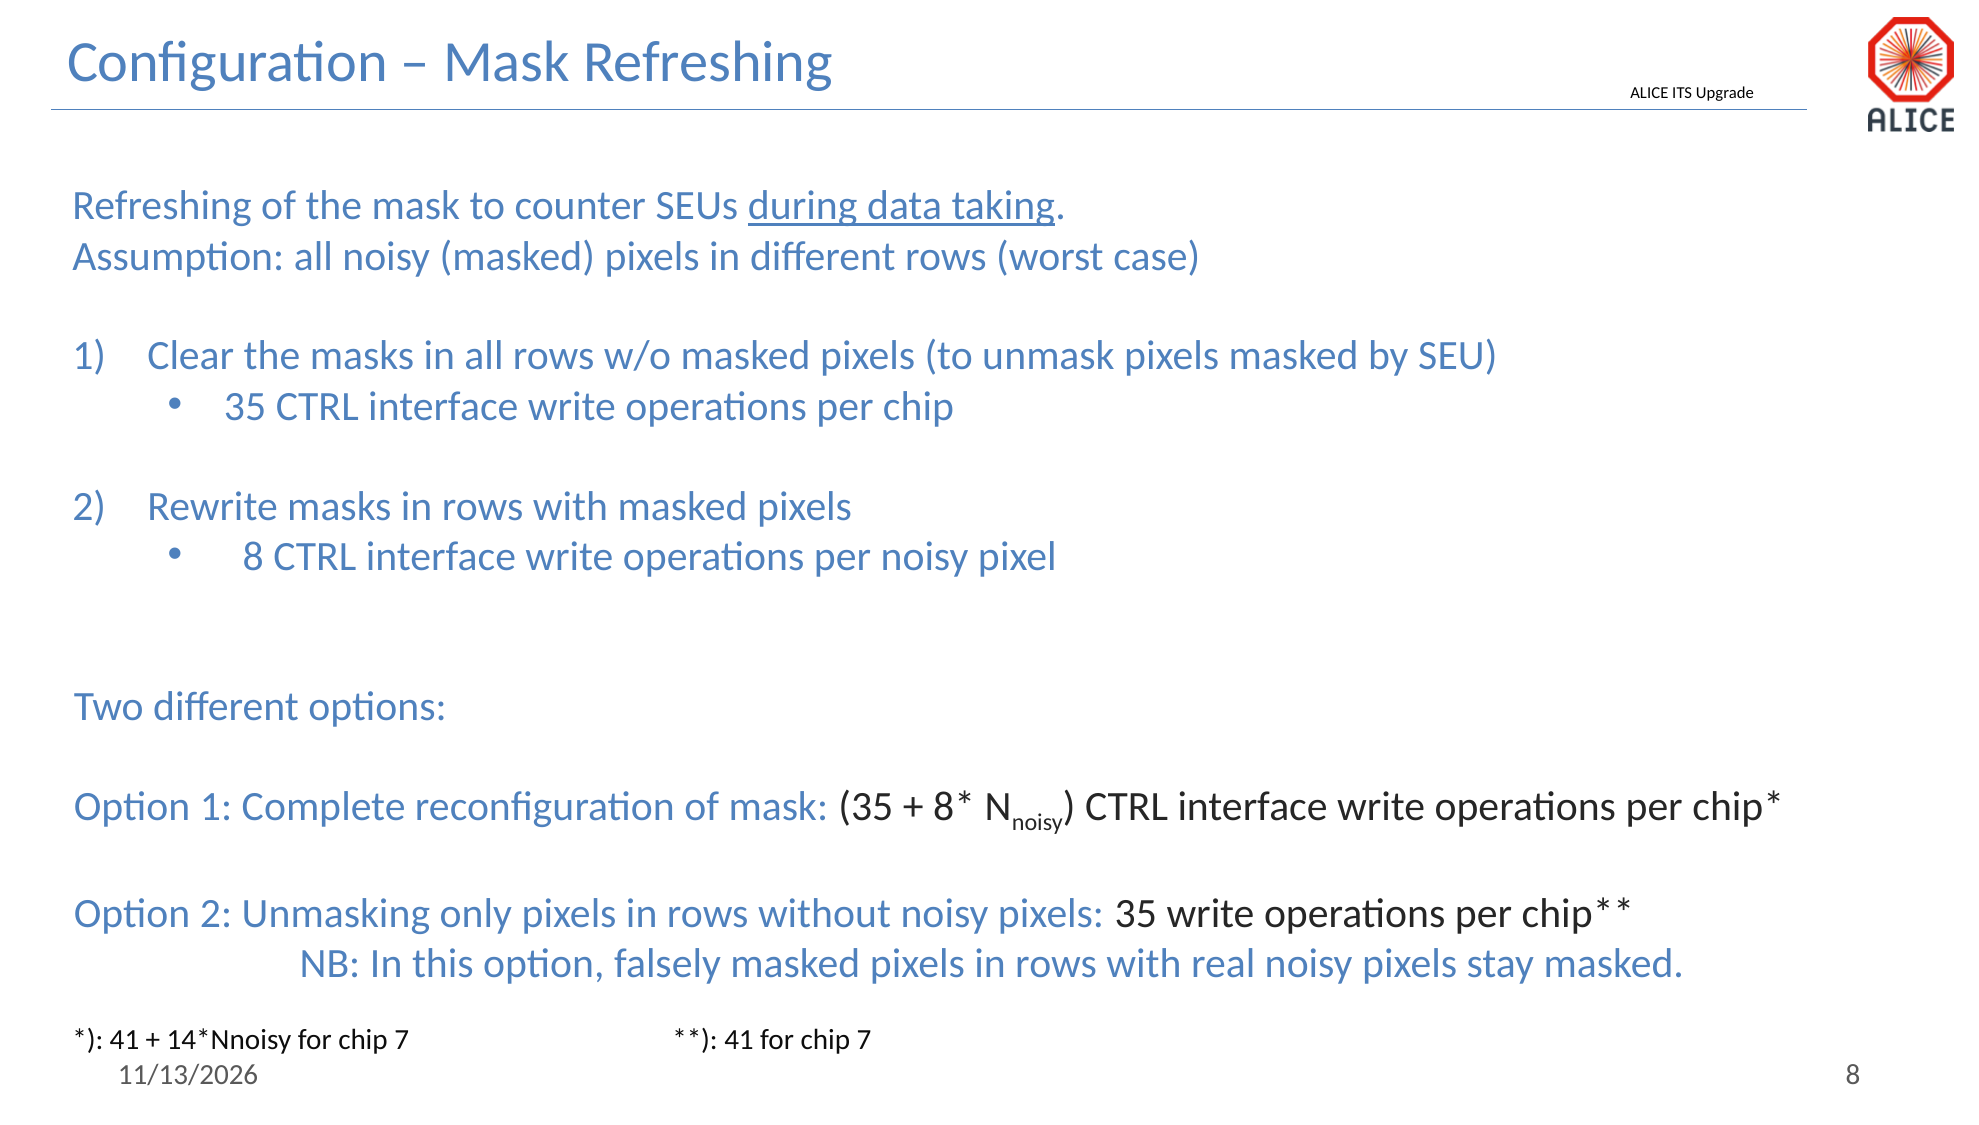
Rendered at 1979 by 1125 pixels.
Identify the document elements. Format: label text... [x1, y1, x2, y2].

text_box Refreshing of the mask to counter SEUs during data taking. Assumption: all noisy (masked) pixels in different rows (worst case) Clear the masks in all rows w/o masked pixels (to unmask pixels masked by SEU) 35 CTRL interface write operations per chip Rewrite masks in rows with masked pixels 8 CTRL interface write operations per noisy pixel Two different options: Option 1: Complete reconfiguration of mask: (35 + 8* Nnoisy) CTRL interface write operations per chip* Option 2: Unmasking only pixels in rows without noisy pixels: 35 write operations per chip** NB: In this option, falsely masked pixels in rows with real noisy pixels stay masked. *): 41 + 14*Nnoisy for chip 7 **): 41 for chip 7 [57, 170, 1839, 1063]
slide_number 8 [1417, 1042, 1880, 1103]
picture [1868, 17, 1954, 132]
text_box Configuration – Mask Refreshing [52, 15, 849, 101]
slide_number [98, 1042, 561, 1103]
